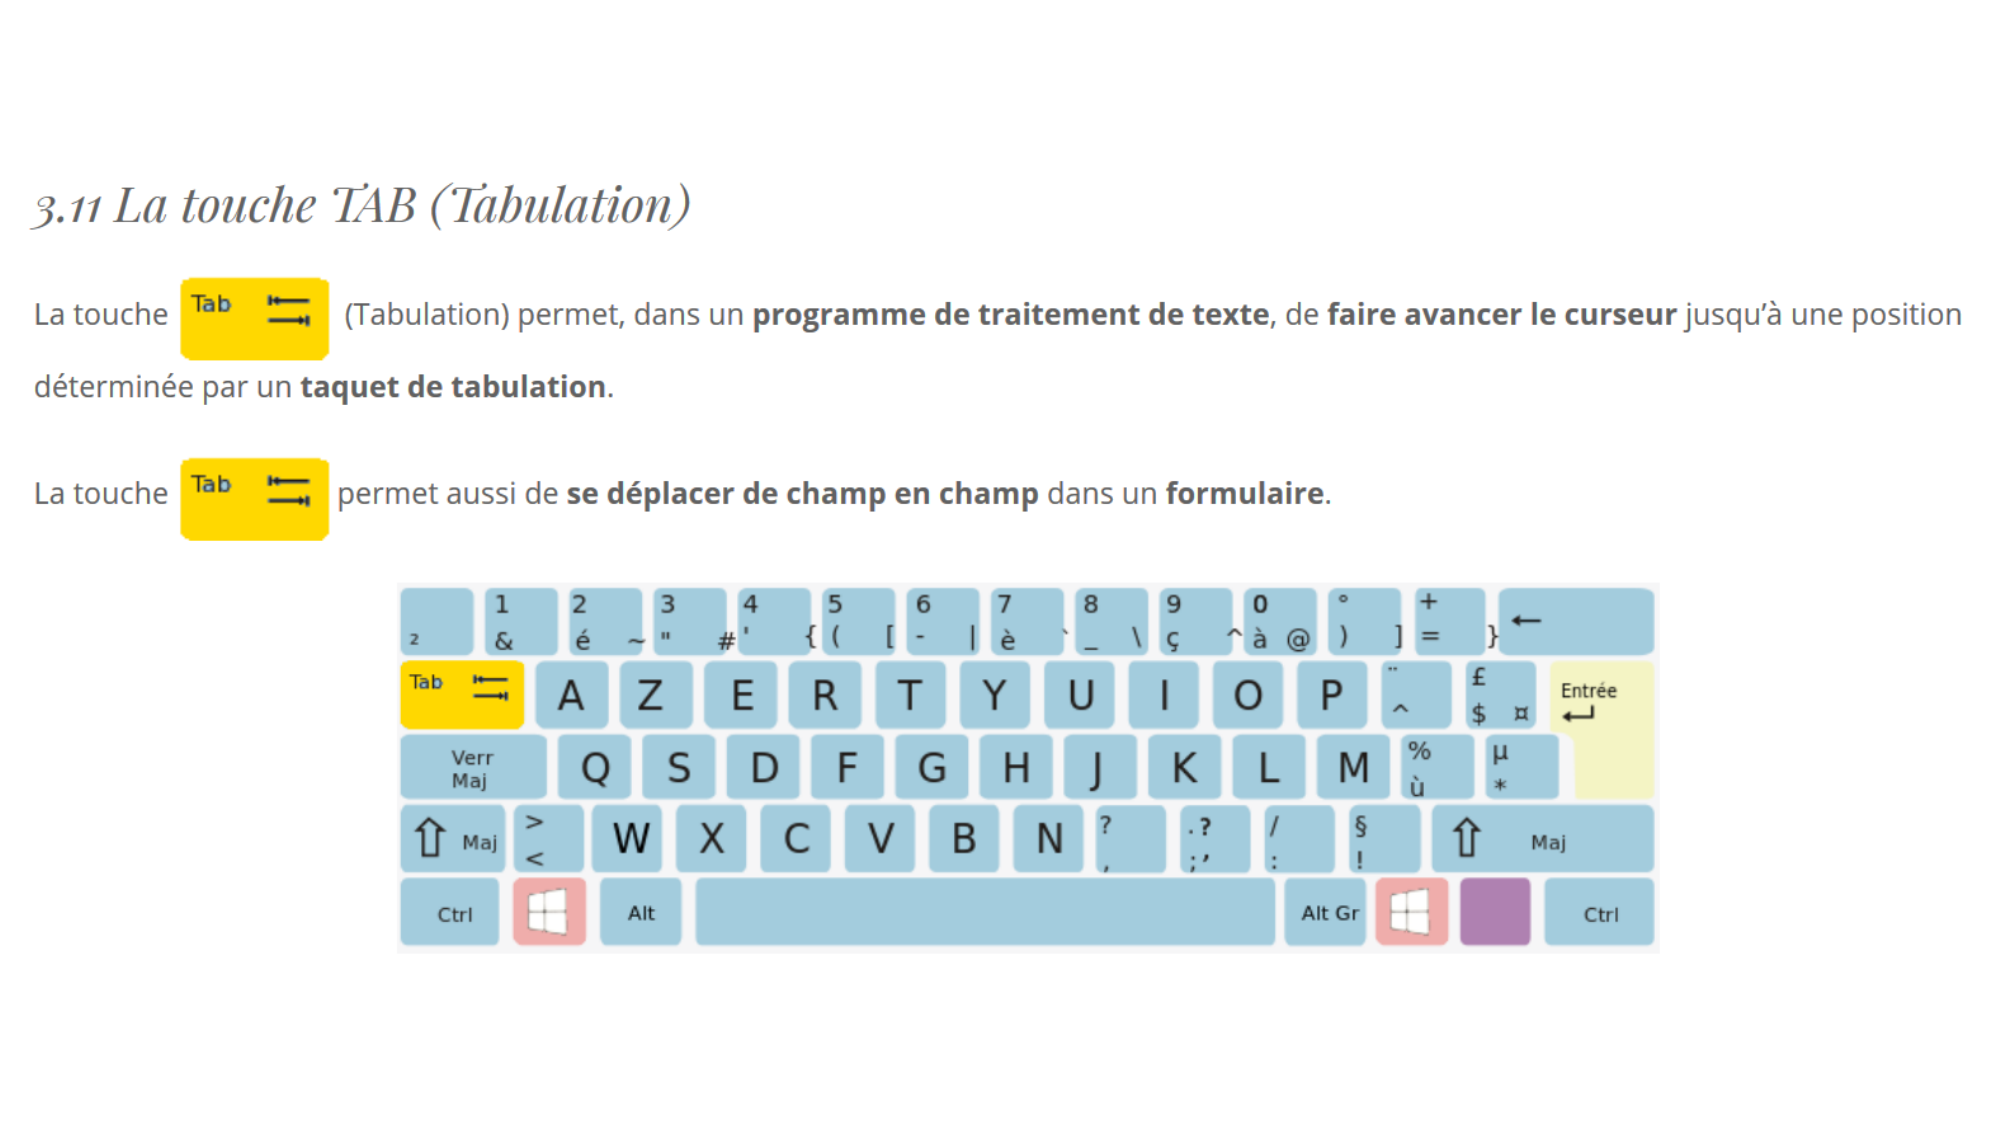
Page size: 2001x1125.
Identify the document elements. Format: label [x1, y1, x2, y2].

picture [0, 170, 2000, 955]
